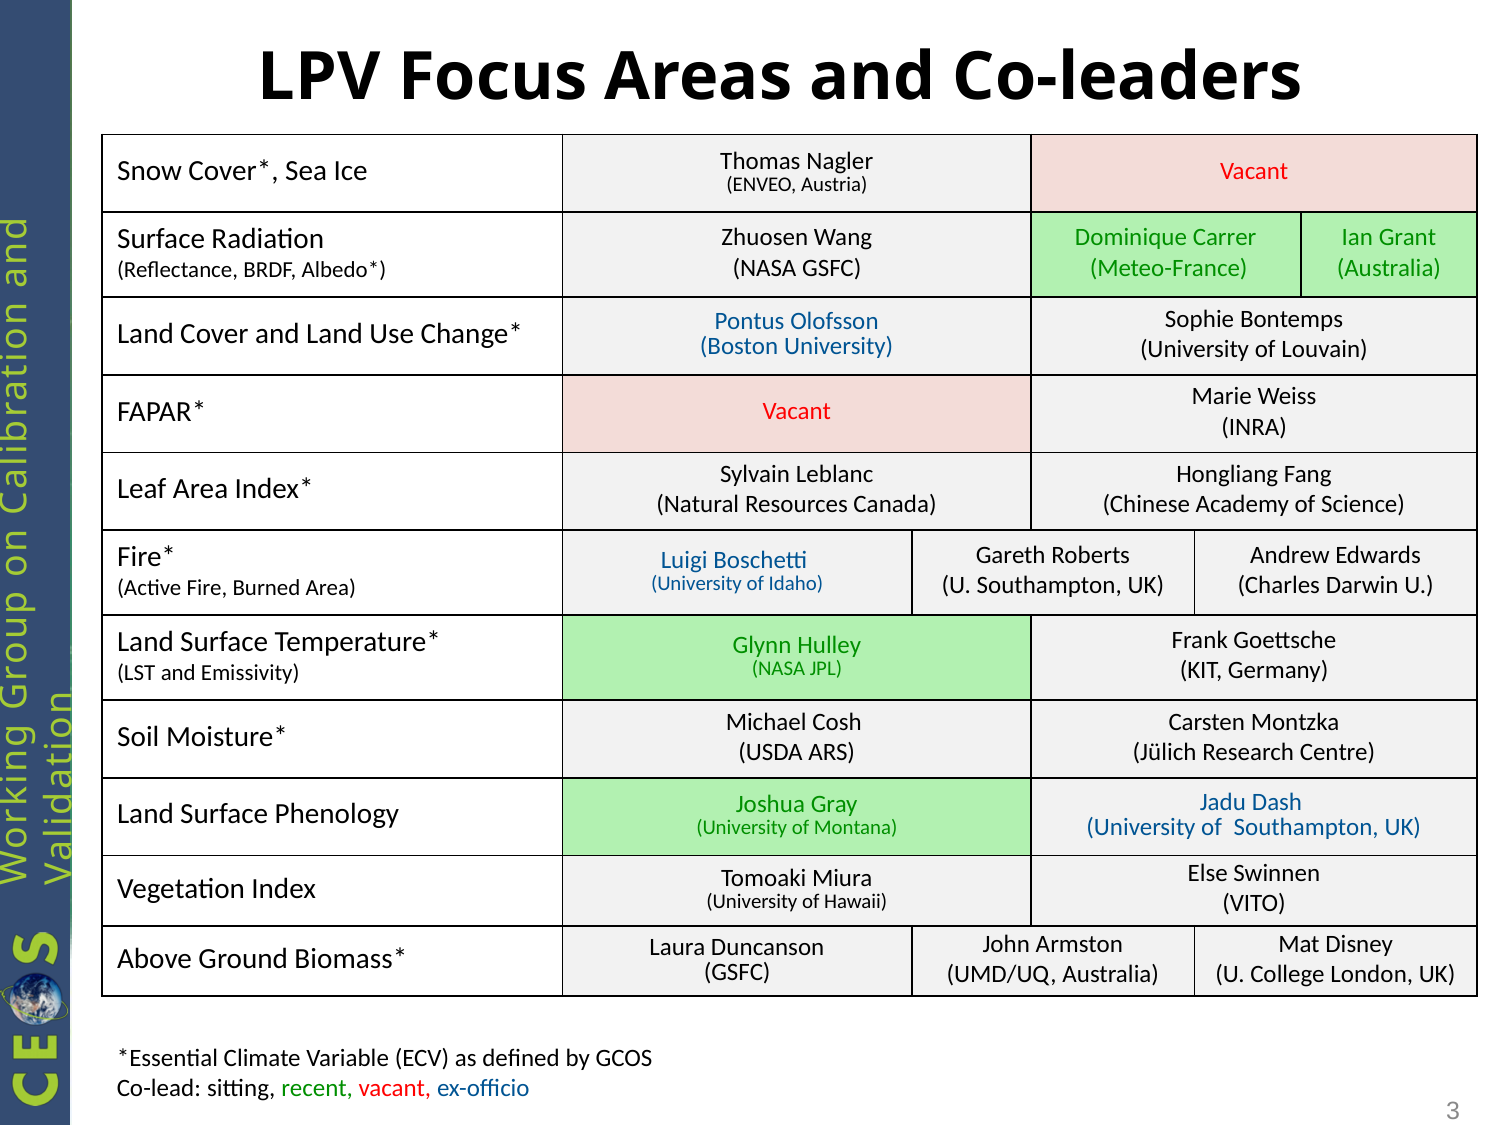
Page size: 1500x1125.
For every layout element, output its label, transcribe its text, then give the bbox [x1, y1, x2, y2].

table_cell FAPAR* [103, 376, 562, 452]
text_box *Essential Climate Variable (ECV) as defined by GCOS Co-lead: sitting, recent, vacant, ex-officio [102, 1033, 739, 1109]
table_cell Land Surface Phenology [103, 779, 562, 855]
table_cell Surface Radiation (Reflectance, BRDF, Albedo*) [103, 213, 562, 296]
table_cell Laura Duncanson (GSFC) [563, 927, 911, 995]
table_cell Carsten Montzka (Jülich Research Centre) [1032, 701, 1476, 777]
table_cell Mat Disney (U. College London, UK) [1195, 927, 1476, 995]
table_header Vacant [1032, 135, 1476, 211]
table_cell Marie Weiss (INRA) [1032, 376, 1476, 452]
table_header Snow Cover*, Sea Ice [103, 135, 562, 211]
table_cell Luigi Boschetti (University of Idaho) [563, 531, 911, 614]
table_cell Vacant [563, 376, 1030, 452]
slide_number 3 [1125, 1089, 1475, 1125]
table_cell Else Swinnen (VITO) [1032, 856, 1476, 925]
table_cell Above Ground Biomass* [103, 927, 562, 995]
table_cell Hongliang Fang (Chinese Academy of Science) [1032, 453, 1476, 529]
table_cell Joshua Gray (University of Montana) [563, 779, 1030, 855]
table_cell Frank Goettsche (KIT, Germany) [1032, 616, 1476, 699]
table_cell Ian Grant (Australia) [1302, 213, 1476, 296]
table_cell John Armston (UMD/UQ, Australia) [913, 927, 1194, 995]
table_cell Dominique Carrer (Meteo-France) [1032, 213, 1300, 296]
table_header Thomas Nagler (ENVEO, Austria) [563, 135, 1030, 211]
table_cell Soil Moisture* [103, 701, 562, 777]
table_cell Pontus Olofsson (Boston University) [563, 298, 1030, 374]
table_cell Andrew Edwards (Charles Darwin U.) [1195, 531, 1476, 614]
table_cell Fire* (Active Fire, Burned Area) [103, 531, 562, 614]
table_cell Leaf Area Index* [103, 453, 562, 529]
table_cell Tomoaki Miura (University of Hawaii) [563, 856, 1030, 925]
table_cell Jadu Dash (University of Southampton, UK) [1032, 779, 1476, 855]
table_cell Gareth Roberts (U. Southampton, UK) [913, 531, 1194, 614]
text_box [0, 0, 68, 1125]
table_cell Michael Cosh (USDA ARS) [563, 701, 1030, 777]
table_cell Sophie Bontemps (University of Louvain) [1032, 298, 1476, 374]
table_cell Land Surface Temperature* (LST and Emissivity) [103, 616, 562, 699]
title LPV Focus Areas and Co-leaders [102, 23, 1478, 124]
table_cell Vegetation Index [103, 856, 562, 925]
table_cell Glynn Hulley (NASA JPL) [563, 616, 1030, 699]
table_cell Land Cover and Land Use Change* [103, 298, 562, 374]
table_cell Zhuosen Wang (NASA GSFC) [563, 213, 1030, 296]
table_cell Sylvain Leblanc (Natural Resources Canada) [563, 453, 1030, 529]
